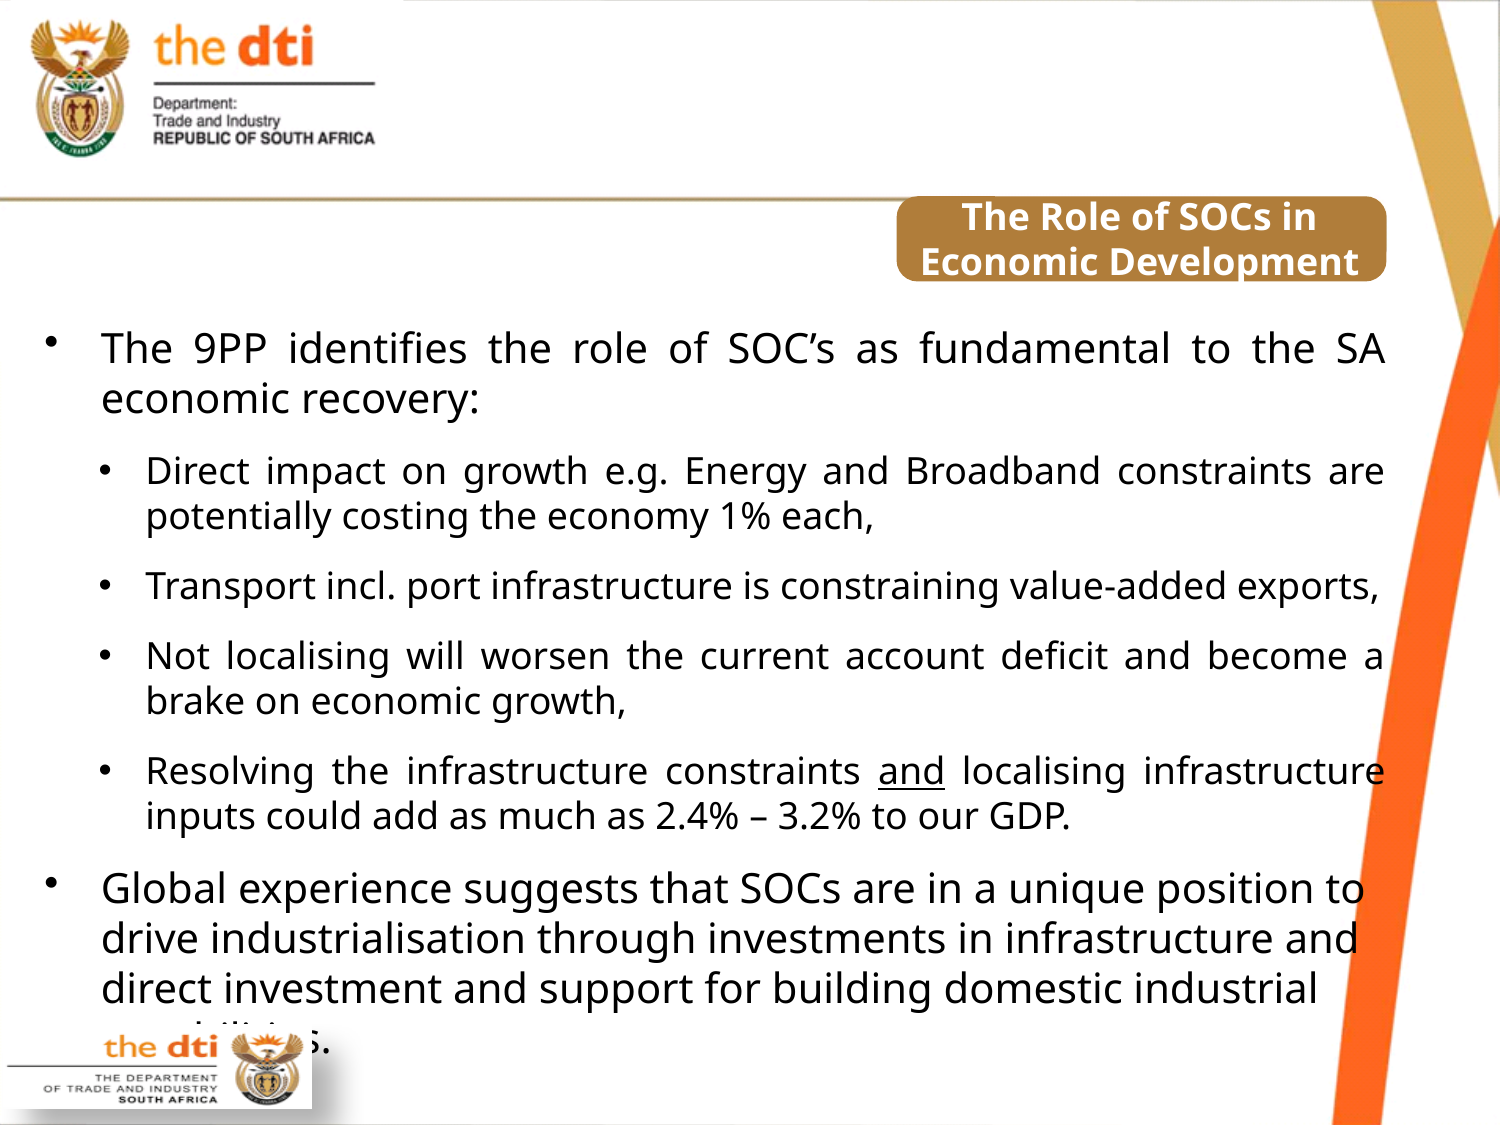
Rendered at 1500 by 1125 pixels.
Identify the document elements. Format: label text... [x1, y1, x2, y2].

title 1. Problem statement [0, 0, 1401, 79]
slide_number 8 [1307, 2, 1483, 58]
text_box The Role of SOCs in Economic Development [891, 196, 1388, 279]
list The 9PP identifies the role of SOC’s as fundamental to the SA economic recovery: Direct impact on growth e.g. Energy and Broadband constraints are potentially costing the economy 1% each, Transport incl. port infrastructure is constraining value-added exports, Not localising will worsen the current account deficit and become a brake on economic growth, Resolving the infrastructure constraints and localising infrastructure inputs could add as much as 2.4% – 3.2% to our GDP. Global experience suggests that SOCs are in a unique position to drive industrialisation through investments in infrastructure and direct investment and support for building domestic industrial capabilities. [29, 314, 1402, 1125]
picture [0, 0, 1500, 1125]
